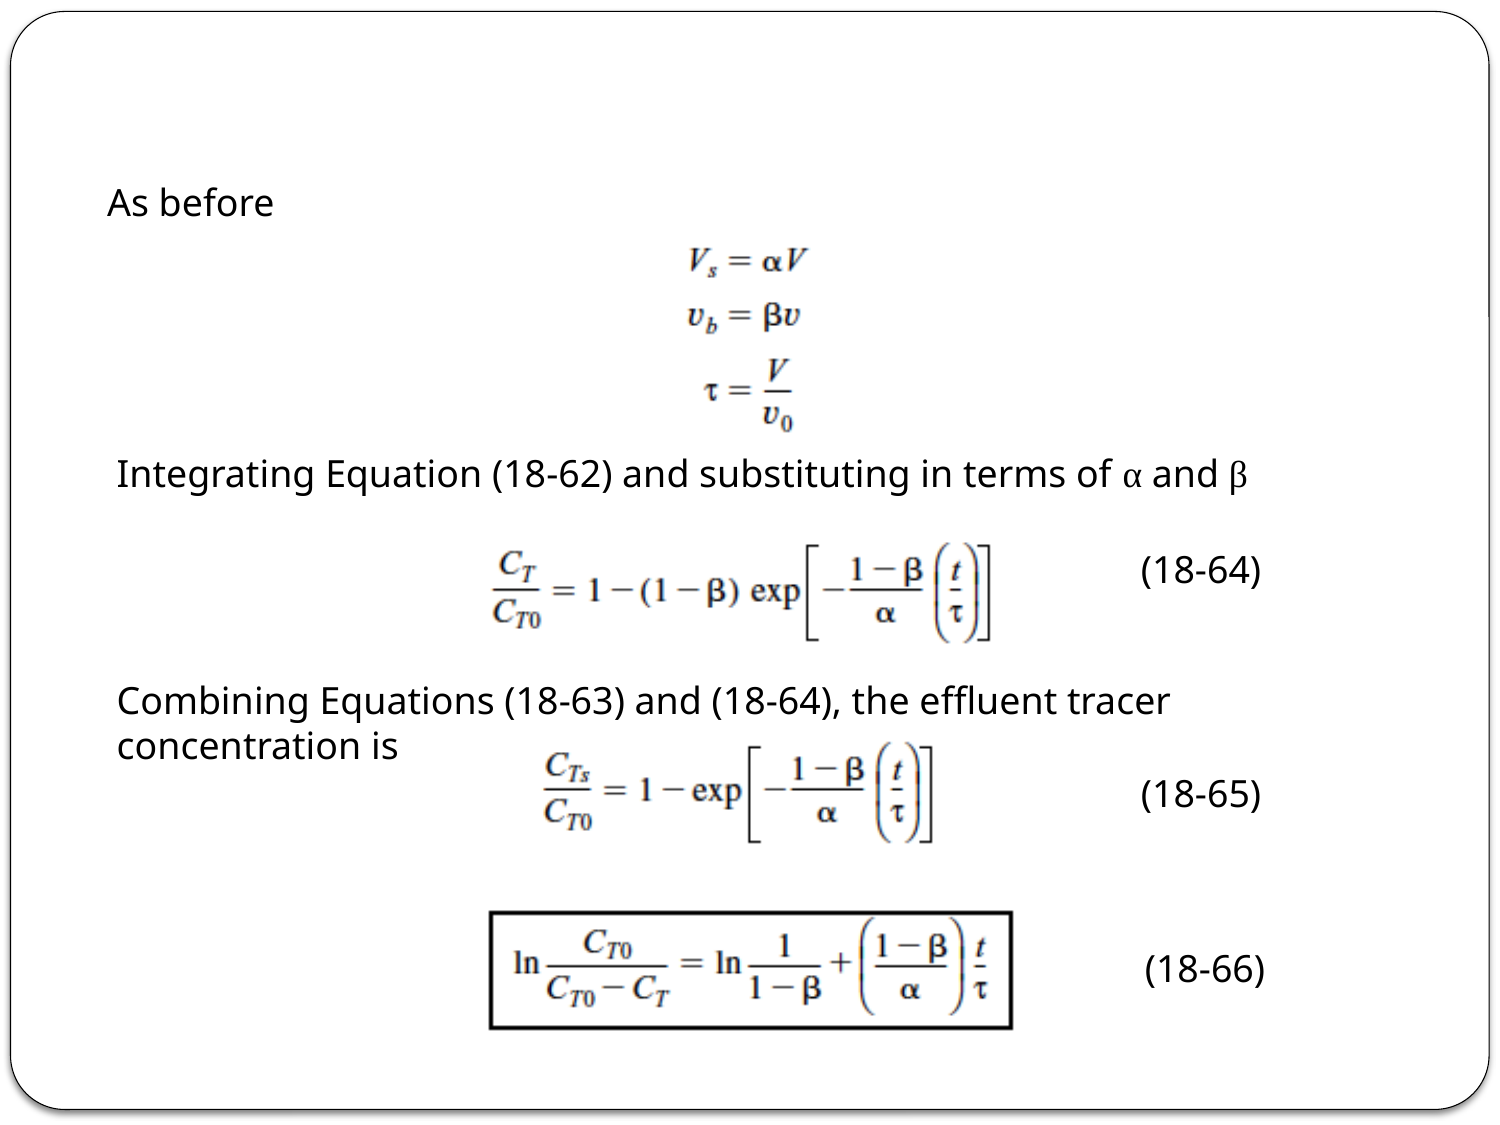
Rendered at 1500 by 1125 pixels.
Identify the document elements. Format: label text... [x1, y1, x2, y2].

text_box (18-64) [1126, 539, 1277, 599]
picture [479, 903, 1024, 1042]
text_box (18-66) [1130, 937, 1281, 998]
text_box Integrating Equation (18-62) and substituting in terms of α and β [101, 442, 1416, 503]
picture [517, 730, 967, 854]
picture [479, 538, 1005, 652]
text_box Combining Equations (18-63) and (18-64), the effluent tracer concentration is [101, 669, 1399, 775]
text_box (18-65) [1126, 762, 1277, 823]
picture [668, 231, 837, 443]
text_box As before [92, 171, 290, 232]
